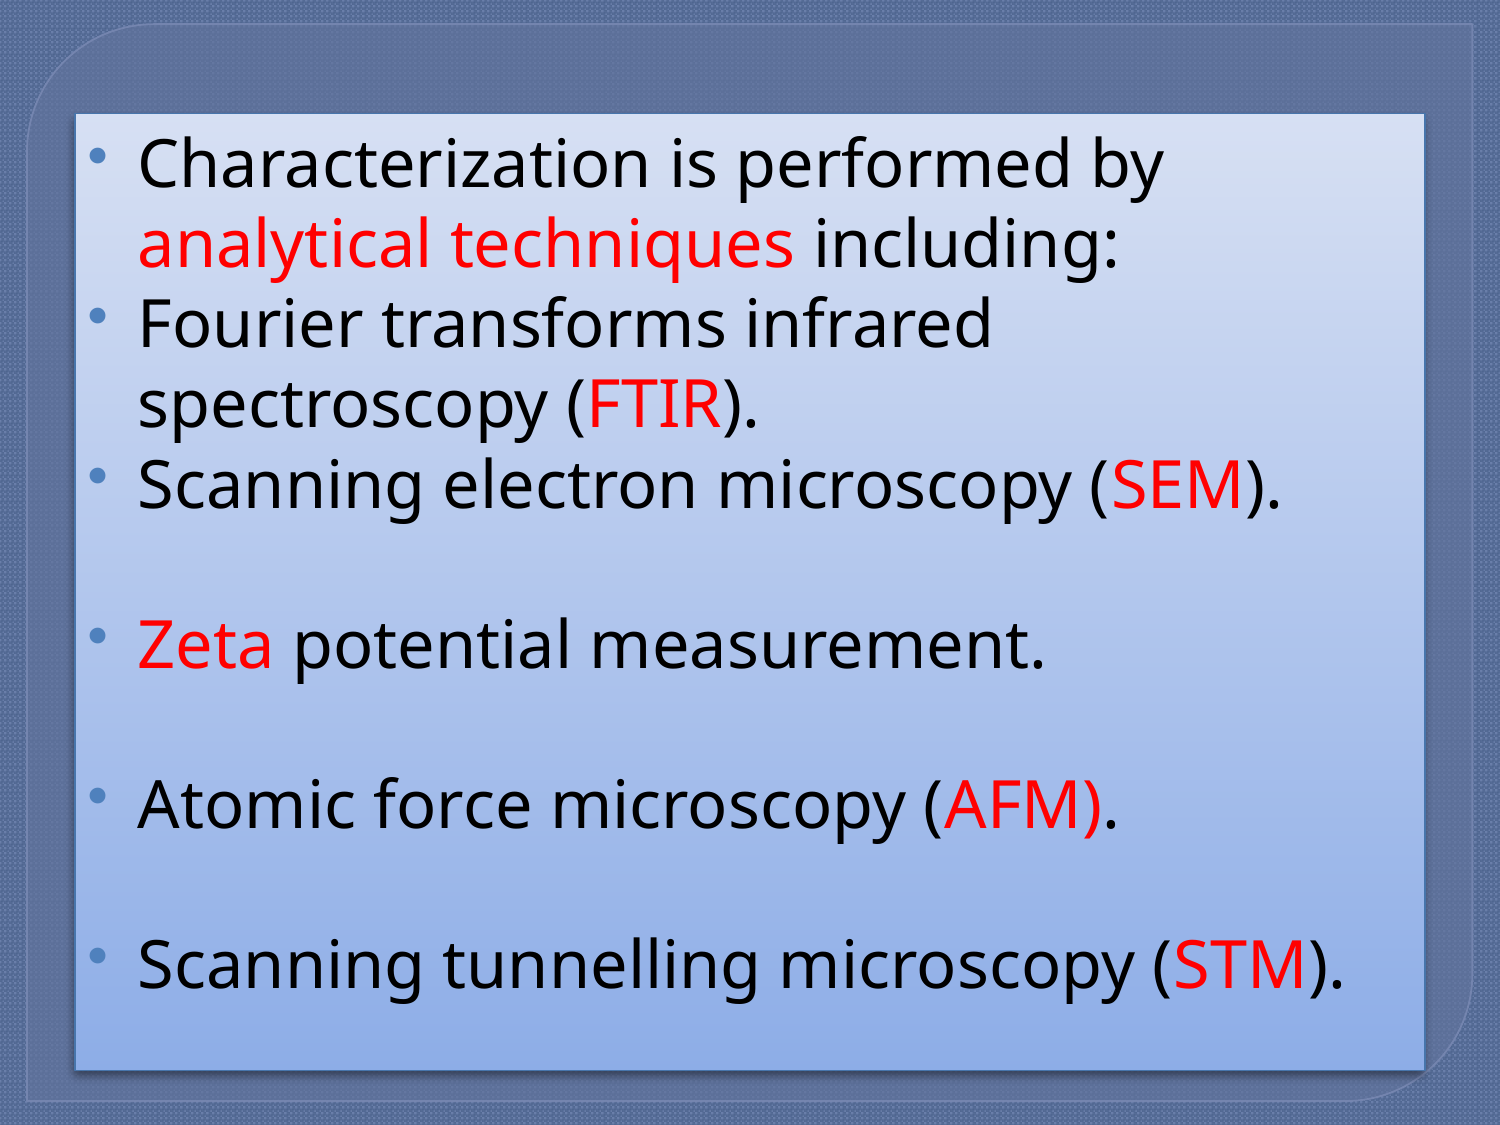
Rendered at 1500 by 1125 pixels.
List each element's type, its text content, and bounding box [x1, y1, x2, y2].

list Characterization is performed by analytical techniques including: Fourier transforms infrared spectroscopy (FTIR). Scanning electron microscopy (SEM). Zeta potential measurement. Atomic force microscopy (AFM). Scanning tunnelling microscopy (STM). [74, 113, 1426, 1071]
